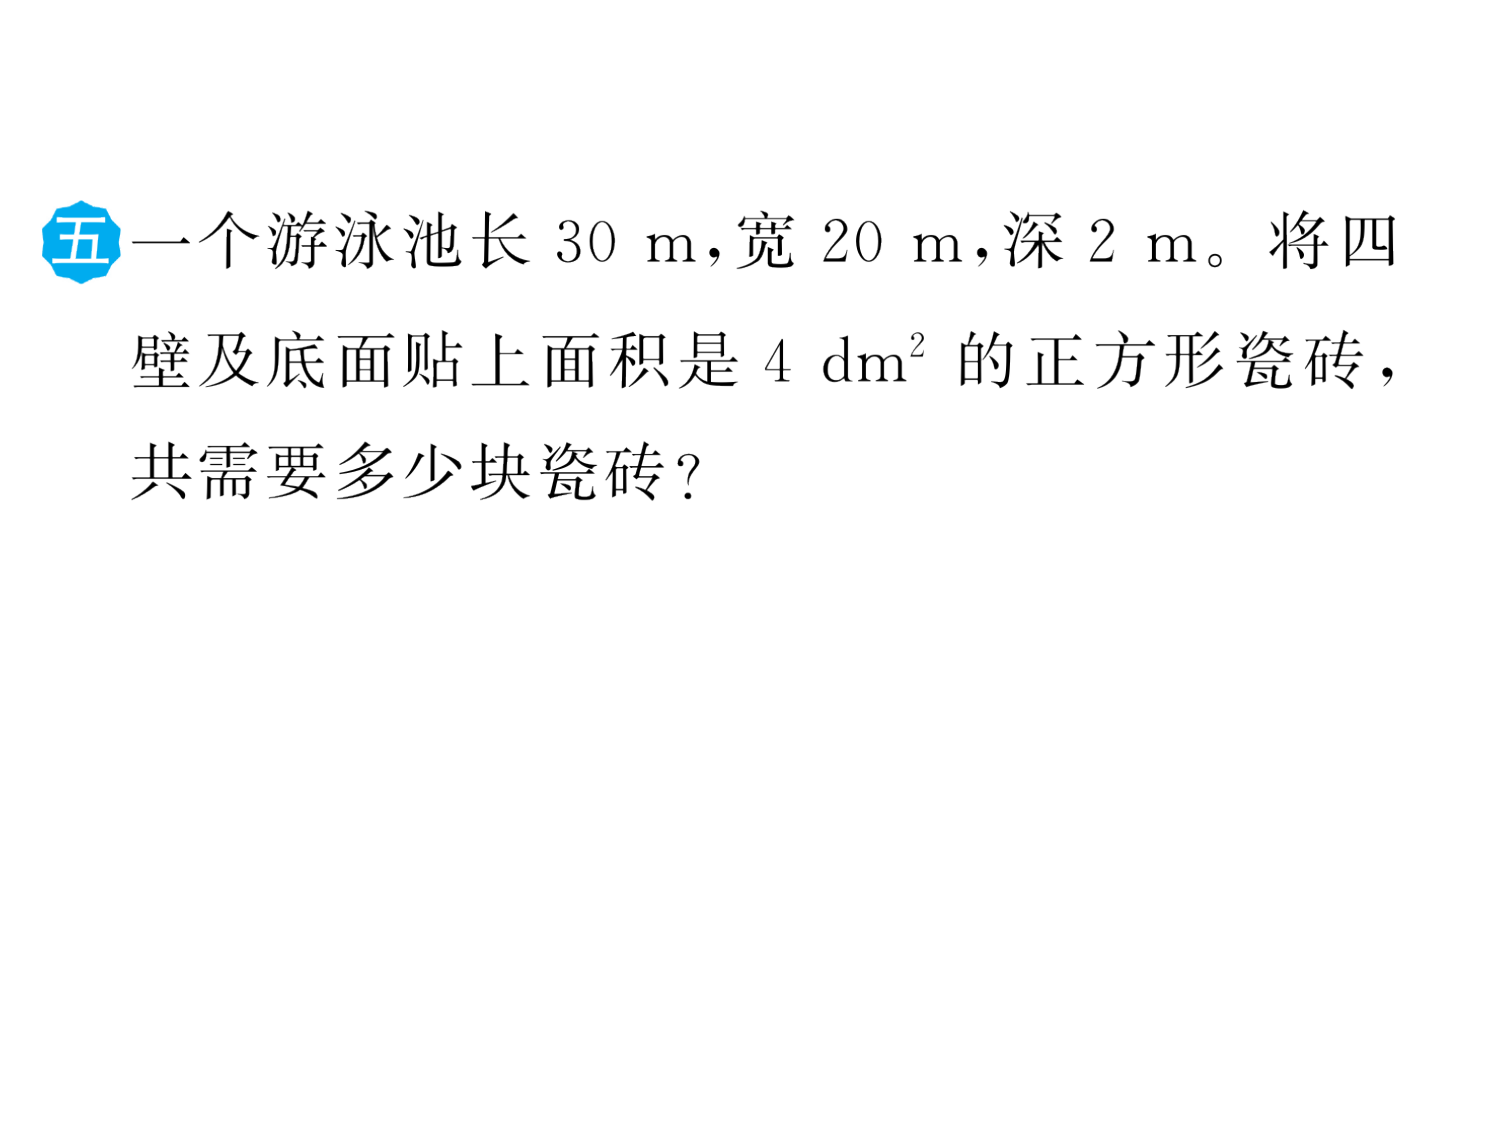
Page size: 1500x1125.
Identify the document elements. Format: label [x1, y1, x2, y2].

picture [35, 177, 1453, 1050]
